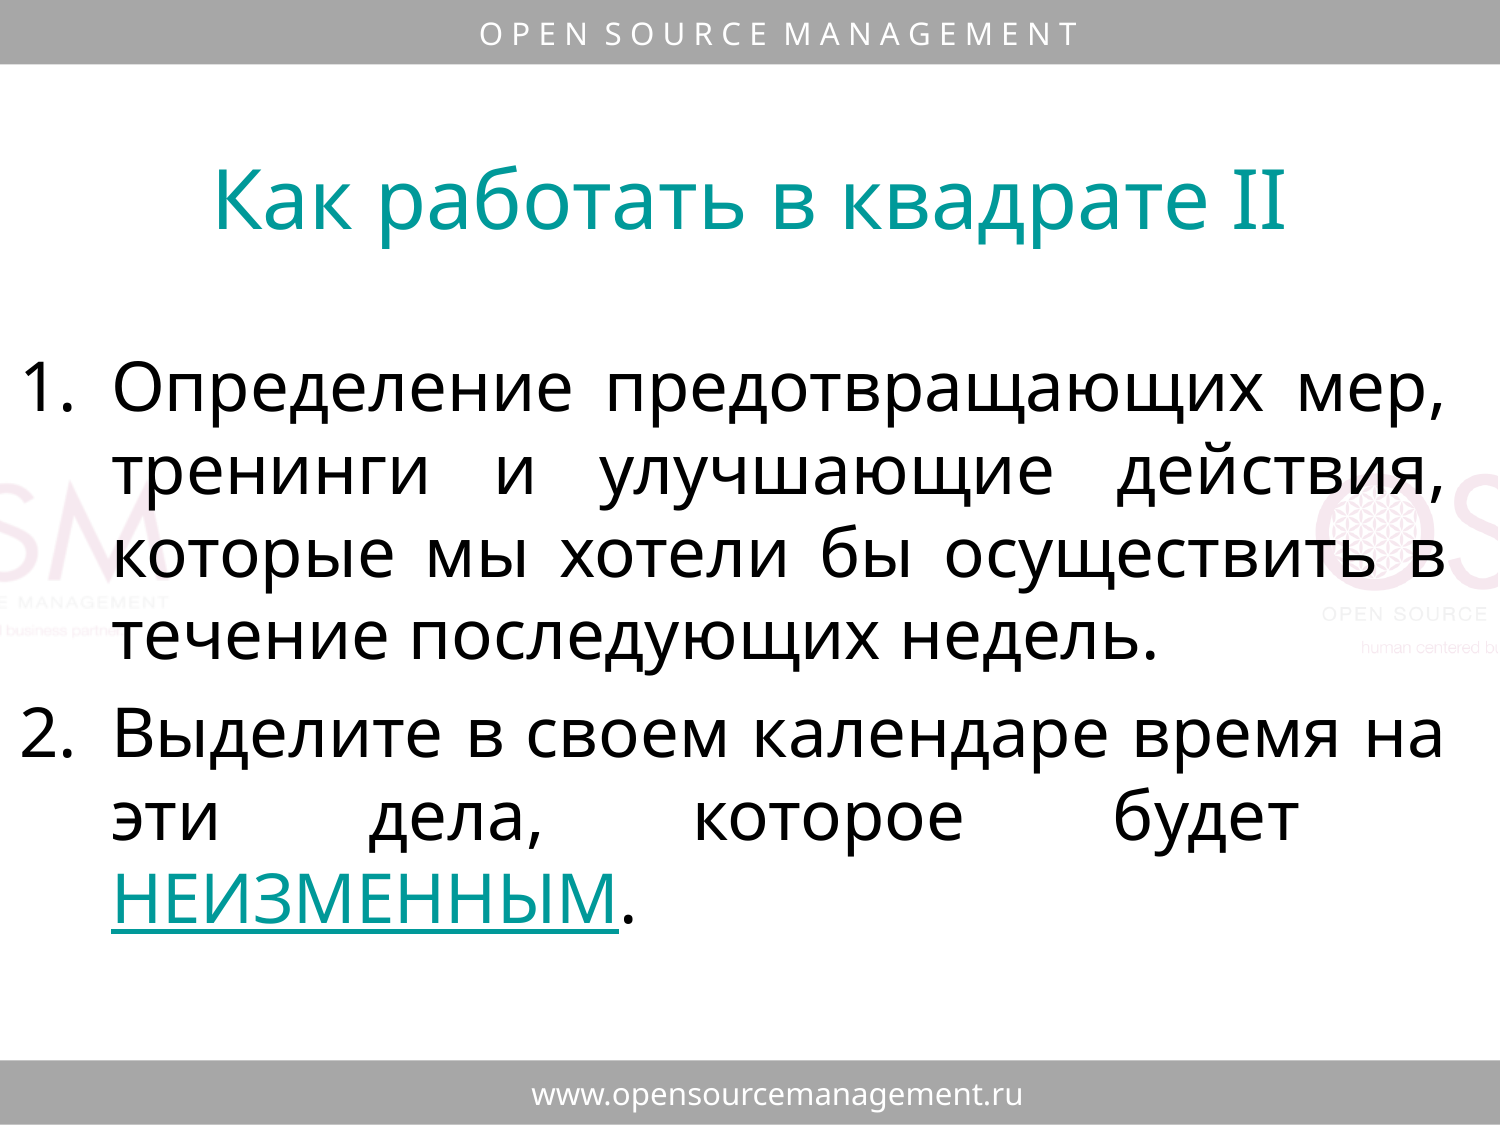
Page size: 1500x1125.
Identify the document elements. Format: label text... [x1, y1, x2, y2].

list Определение предотвращающих мер, тренинги и улучшающие действия, которые мы хотели бы осуществить в течение последующих недель. Выделите в своем календаре время на эти дела, которое будет НЕИЗМЕННЫМ. [4, 335, 1463, 1007]
title Как работать в квадрате II [0, 102, 1500, 290]
